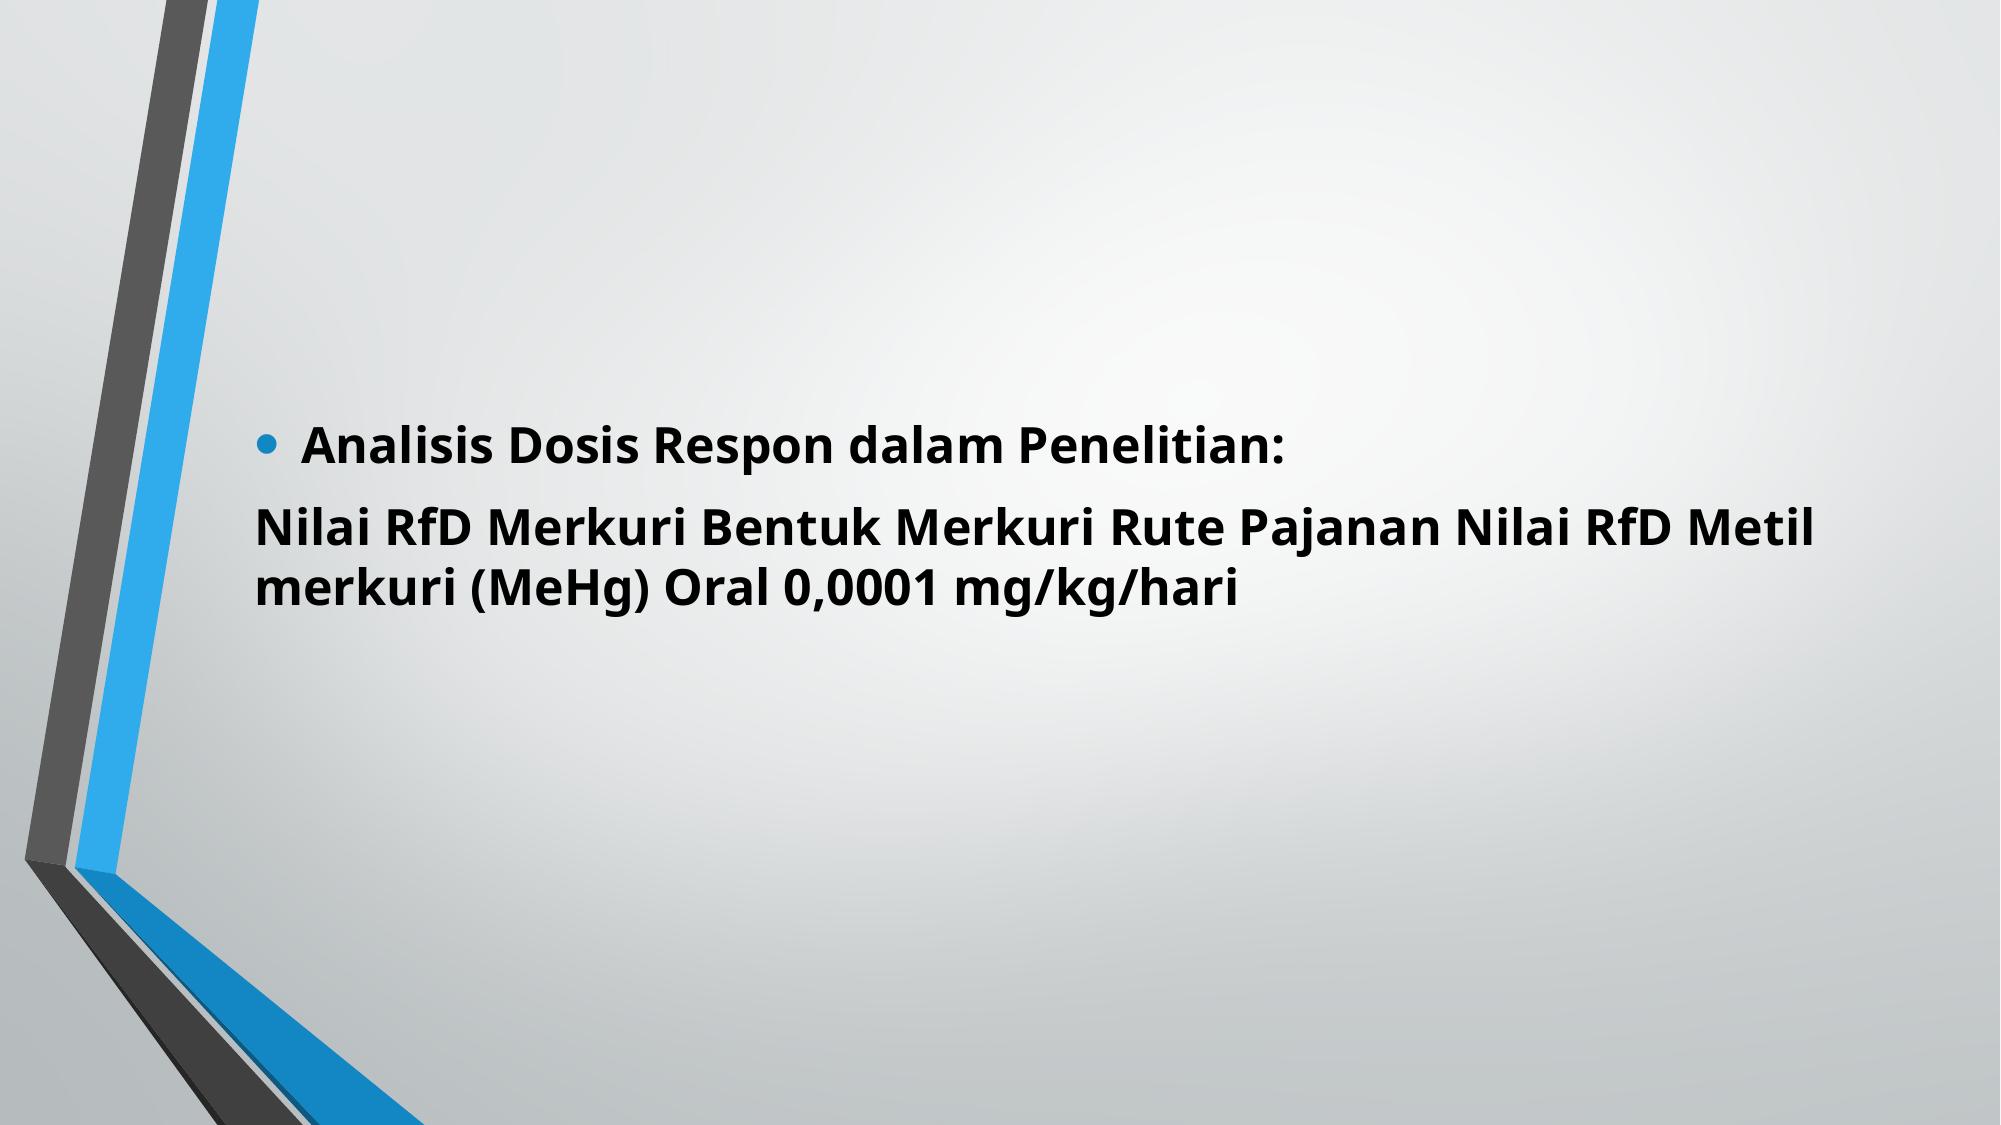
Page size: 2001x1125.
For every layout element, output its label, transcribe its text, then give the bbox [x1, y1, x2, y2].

list Analisis Dosis Respon dalam Penelitian: Nilai RfD Merkuri Bentuk Merkuri Rute Pajanan Nilai RfD Metil merkuri (MeHg) Oral 0,0001 mg/kg/hari [239, 153, 1922, 959]
